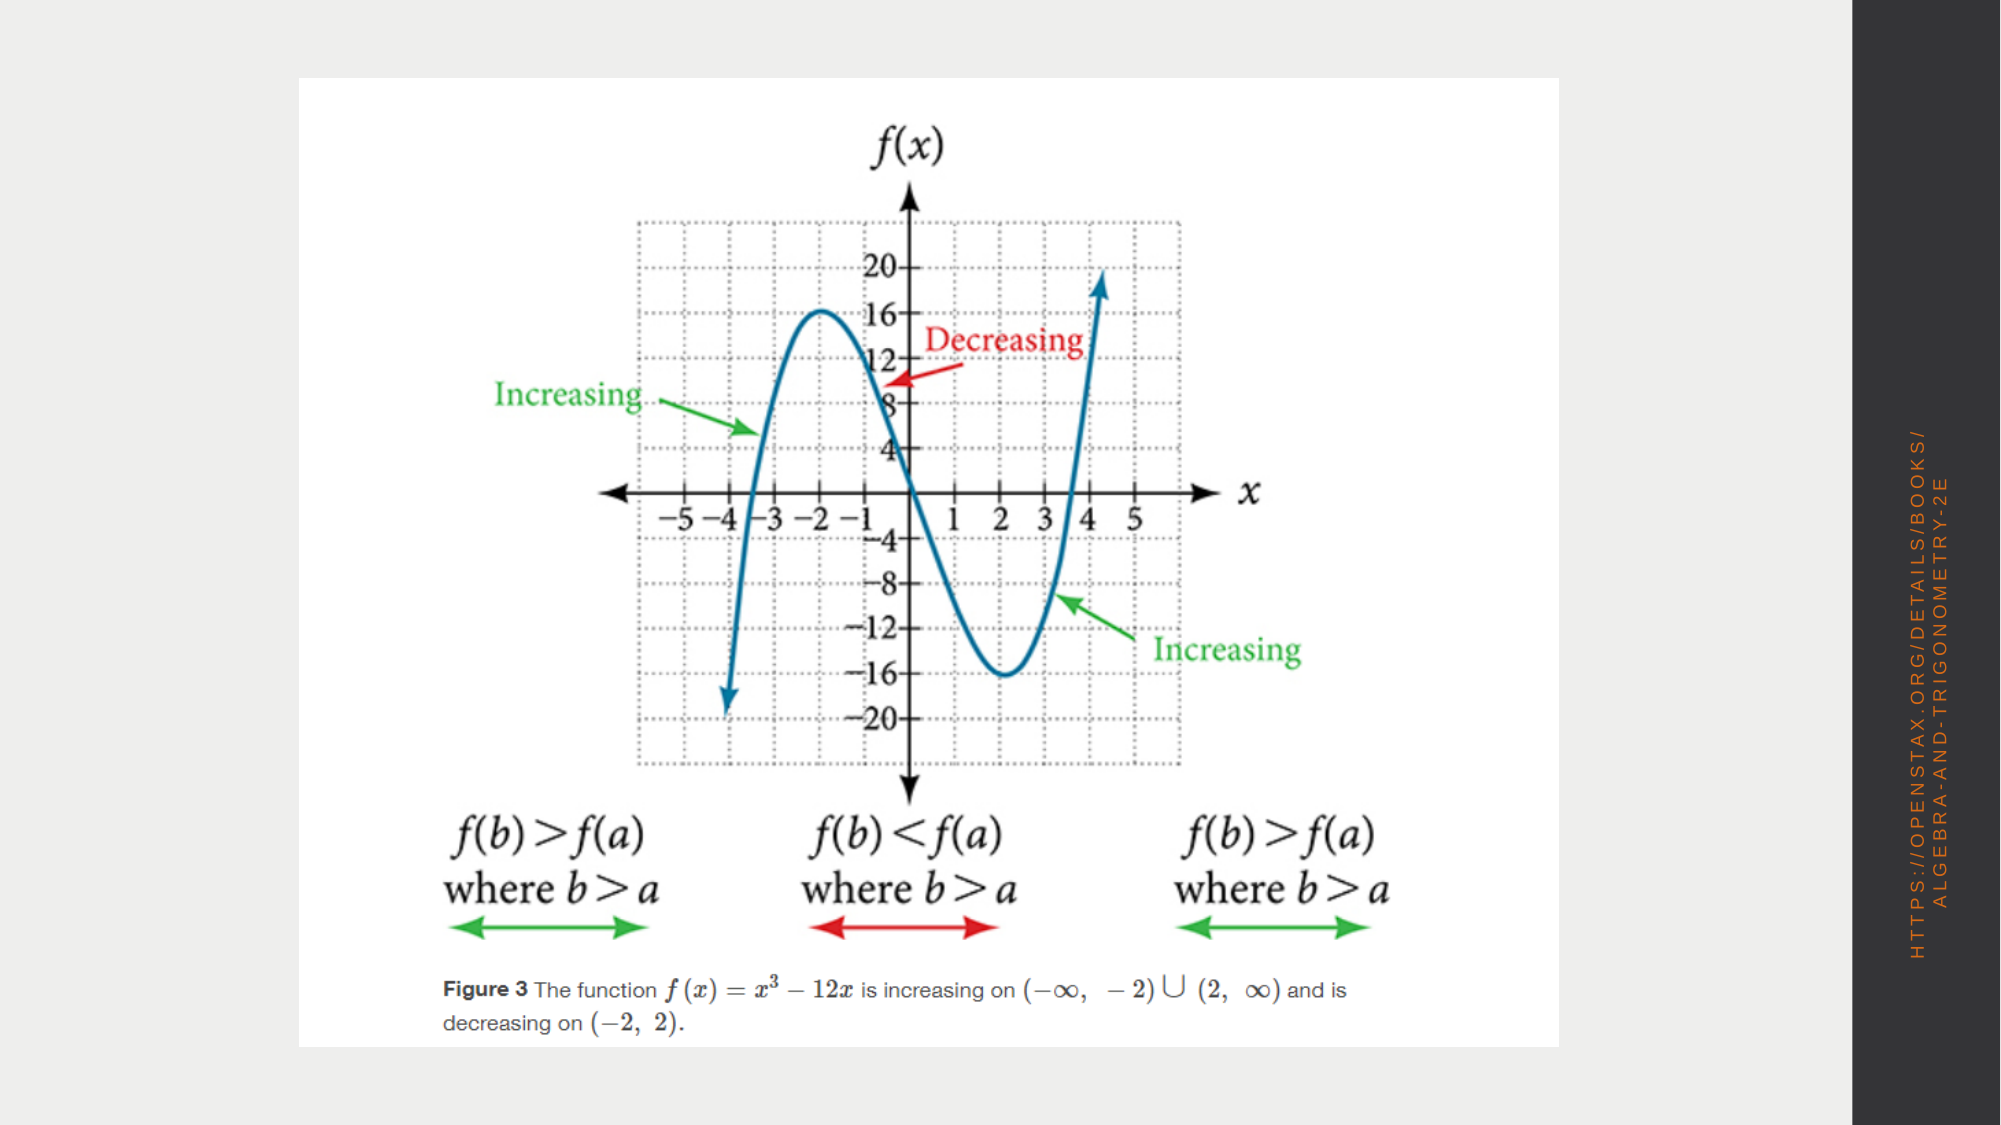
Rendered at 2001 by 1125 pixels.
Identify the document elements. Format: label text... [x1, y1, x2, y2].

footer https://openstax.org/details/books/algebra-and-trigonometry-2e [1897, 400, 1958, 988]
picture [298, 78, 1560, 1047]
